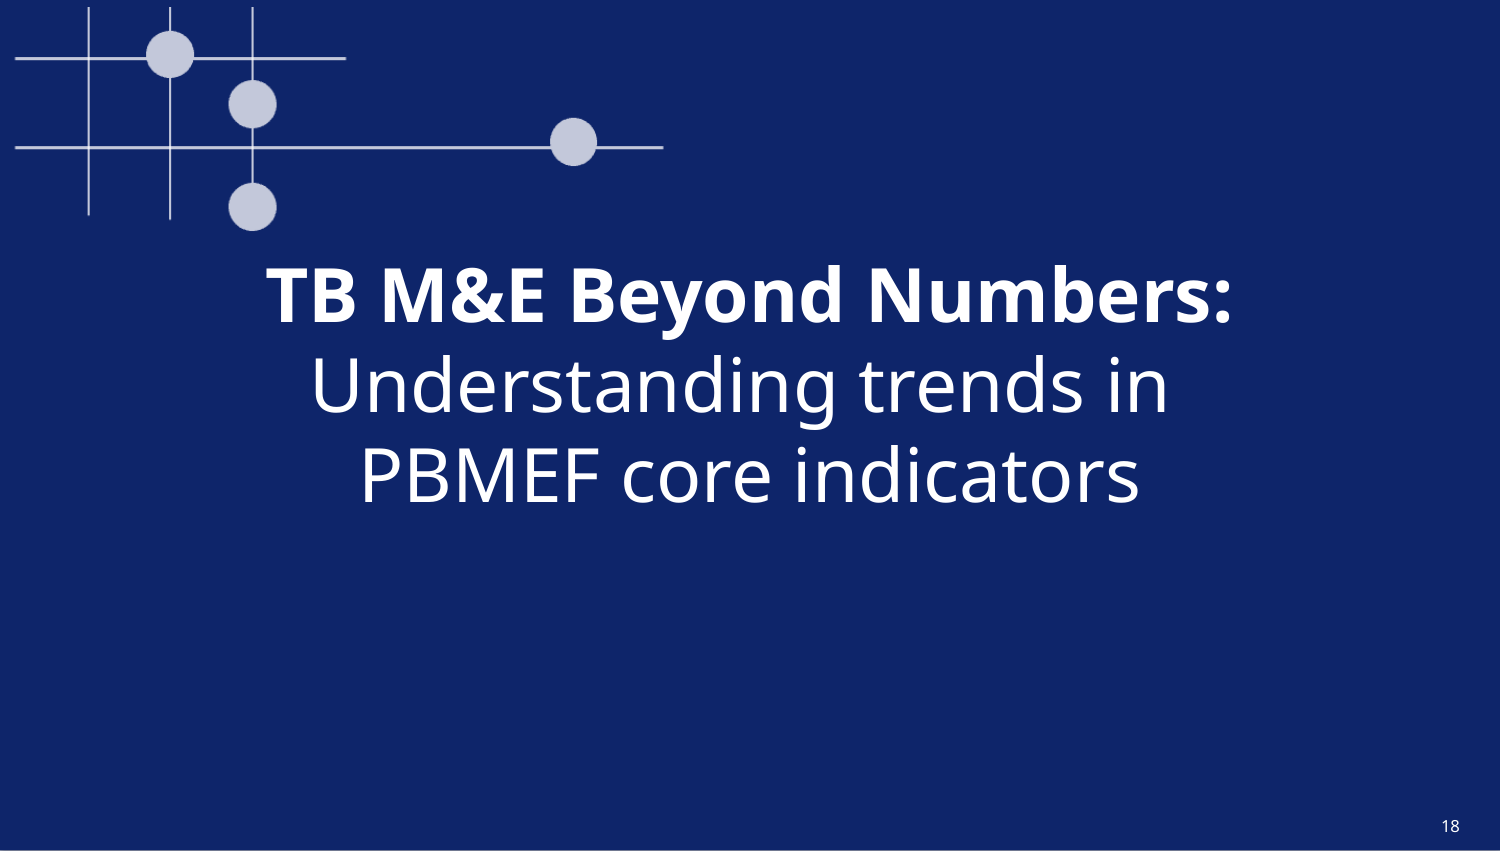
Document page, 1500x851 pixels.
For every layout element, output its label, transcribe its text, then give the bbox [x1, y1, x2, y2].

picture [1, 7, 690, 244]
title TB M&E Beyond Numbers: Understanding trends in PBMEF core indicators [112, 237, 1388, 526]
slide_number 18 [1125, 809, 1475, 845]
